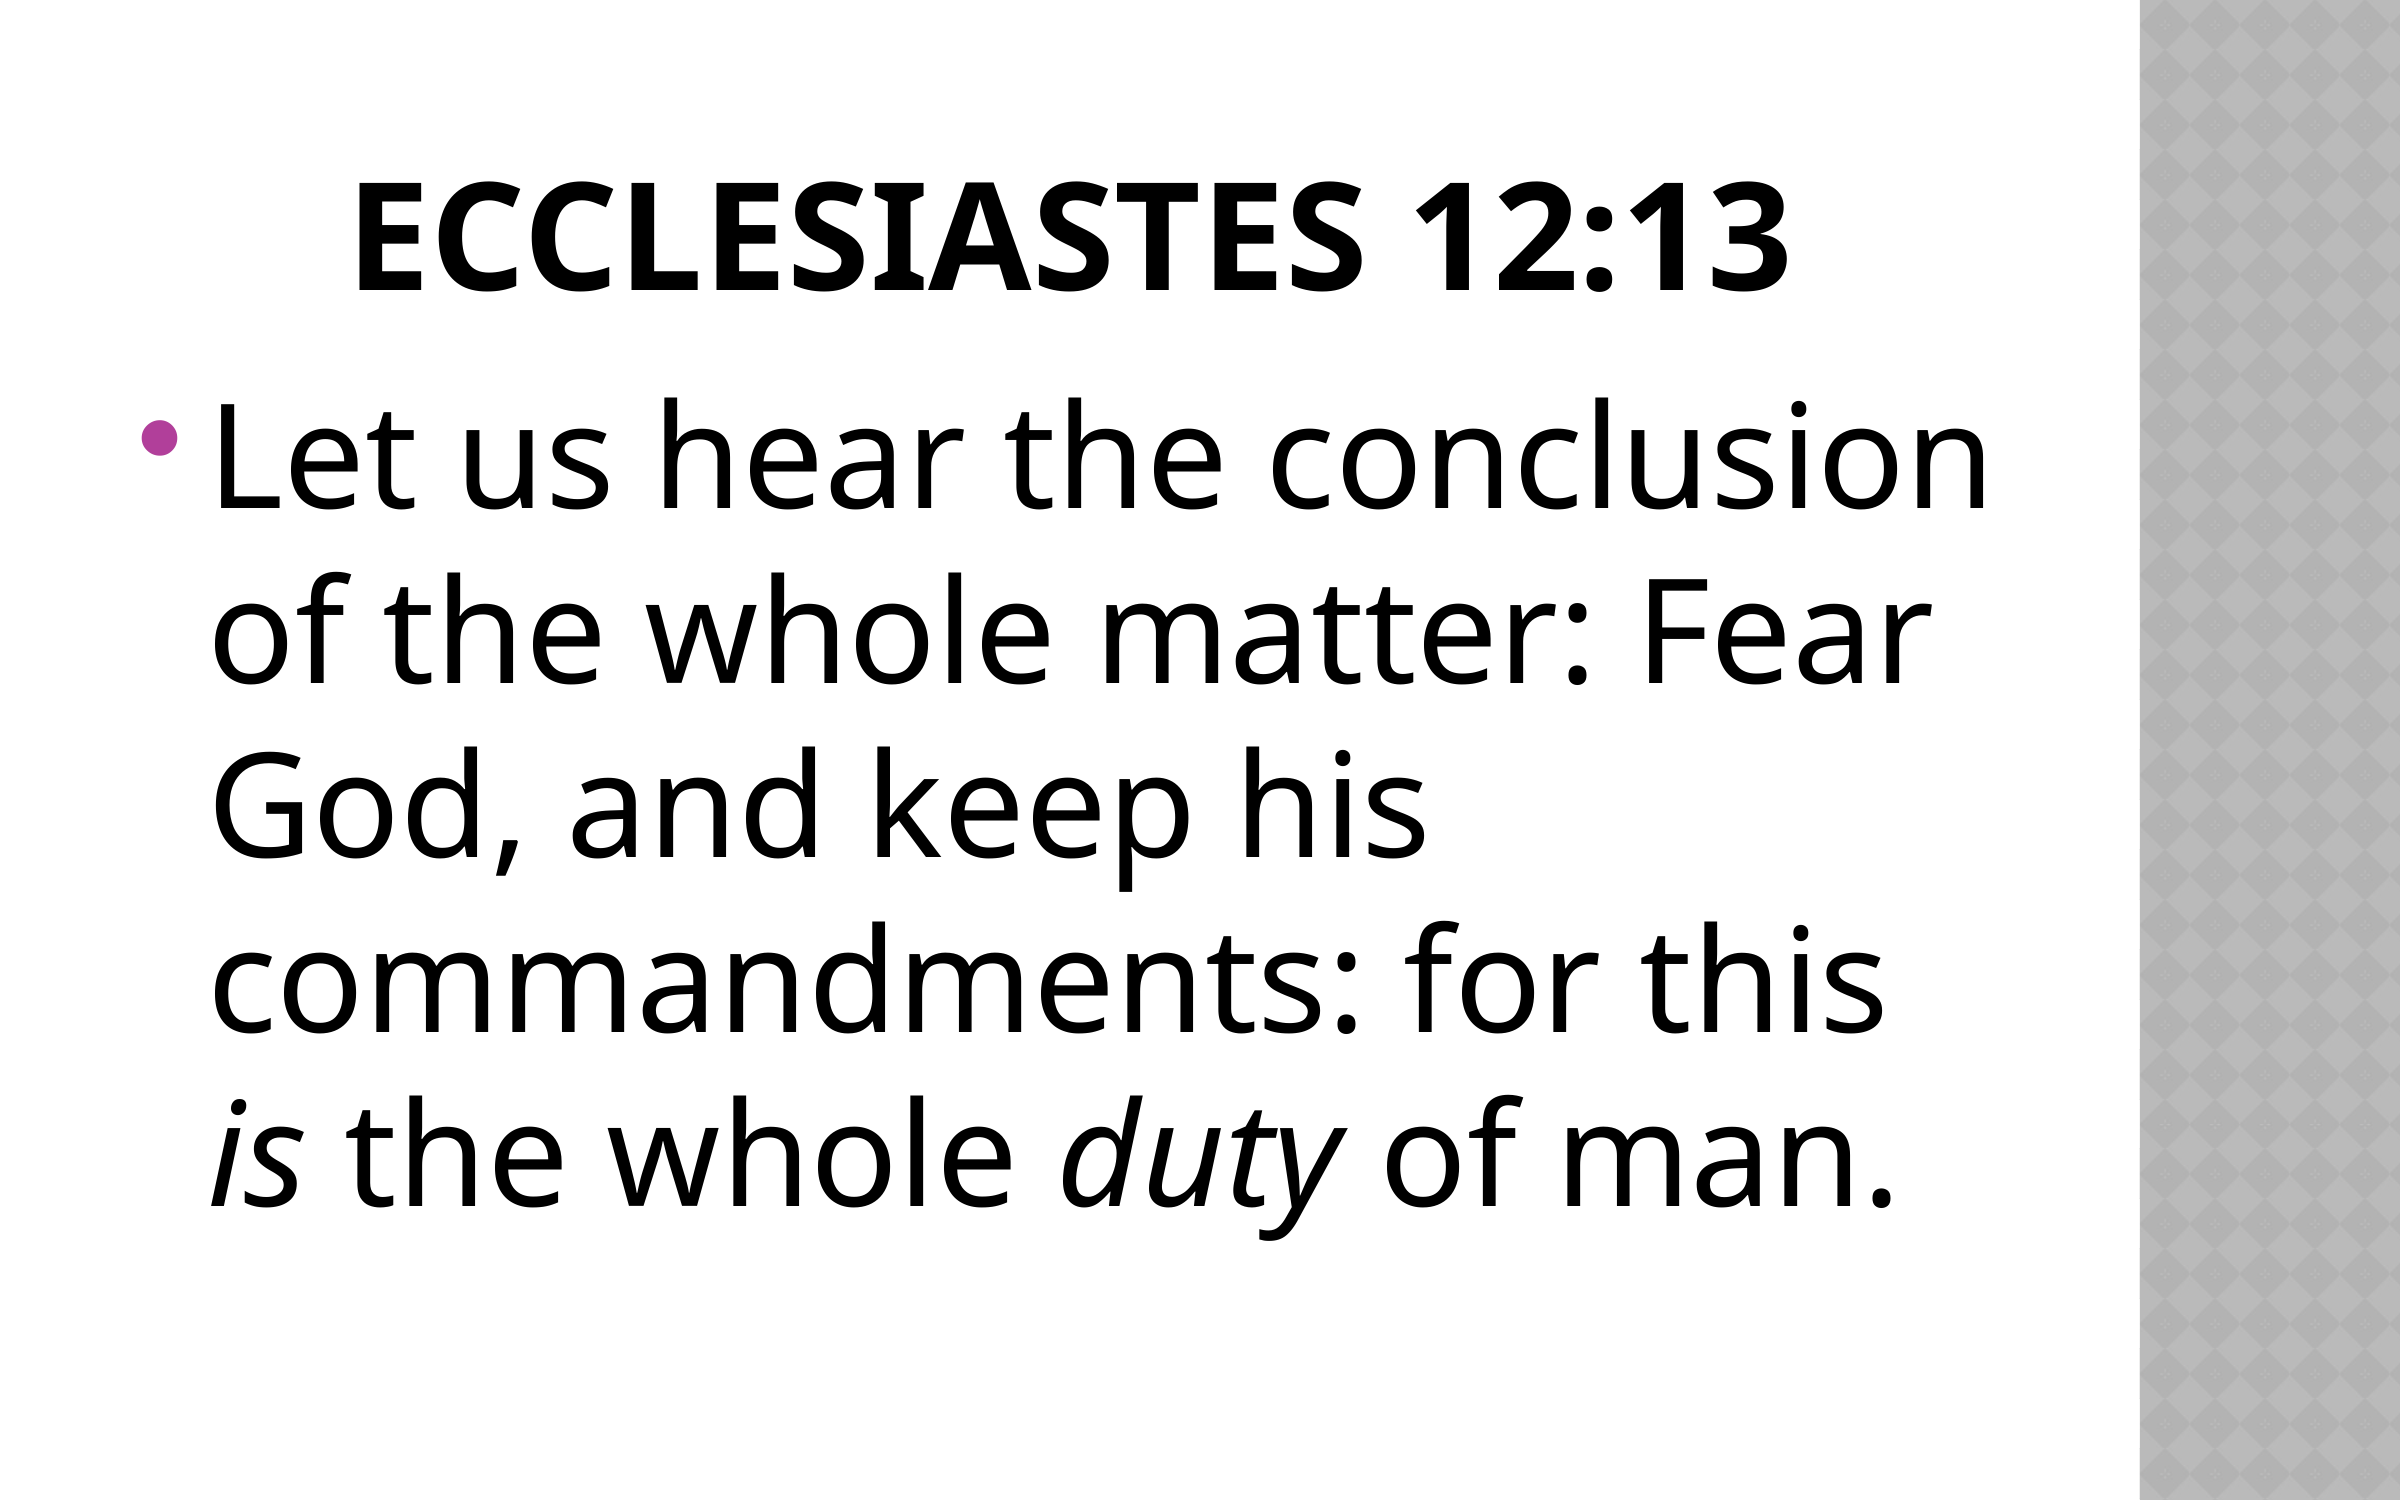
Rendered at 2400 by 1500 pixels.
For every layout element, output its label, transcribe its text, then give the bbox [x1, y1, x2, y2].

list Let us hear the conclusion of the whole matter: Fear God, and keep his commandments: for this is the whole duty of man. [120, 352, 2020, 1412]
title Ecclesiastes 12:13 [120, 69, 2020, 320]
